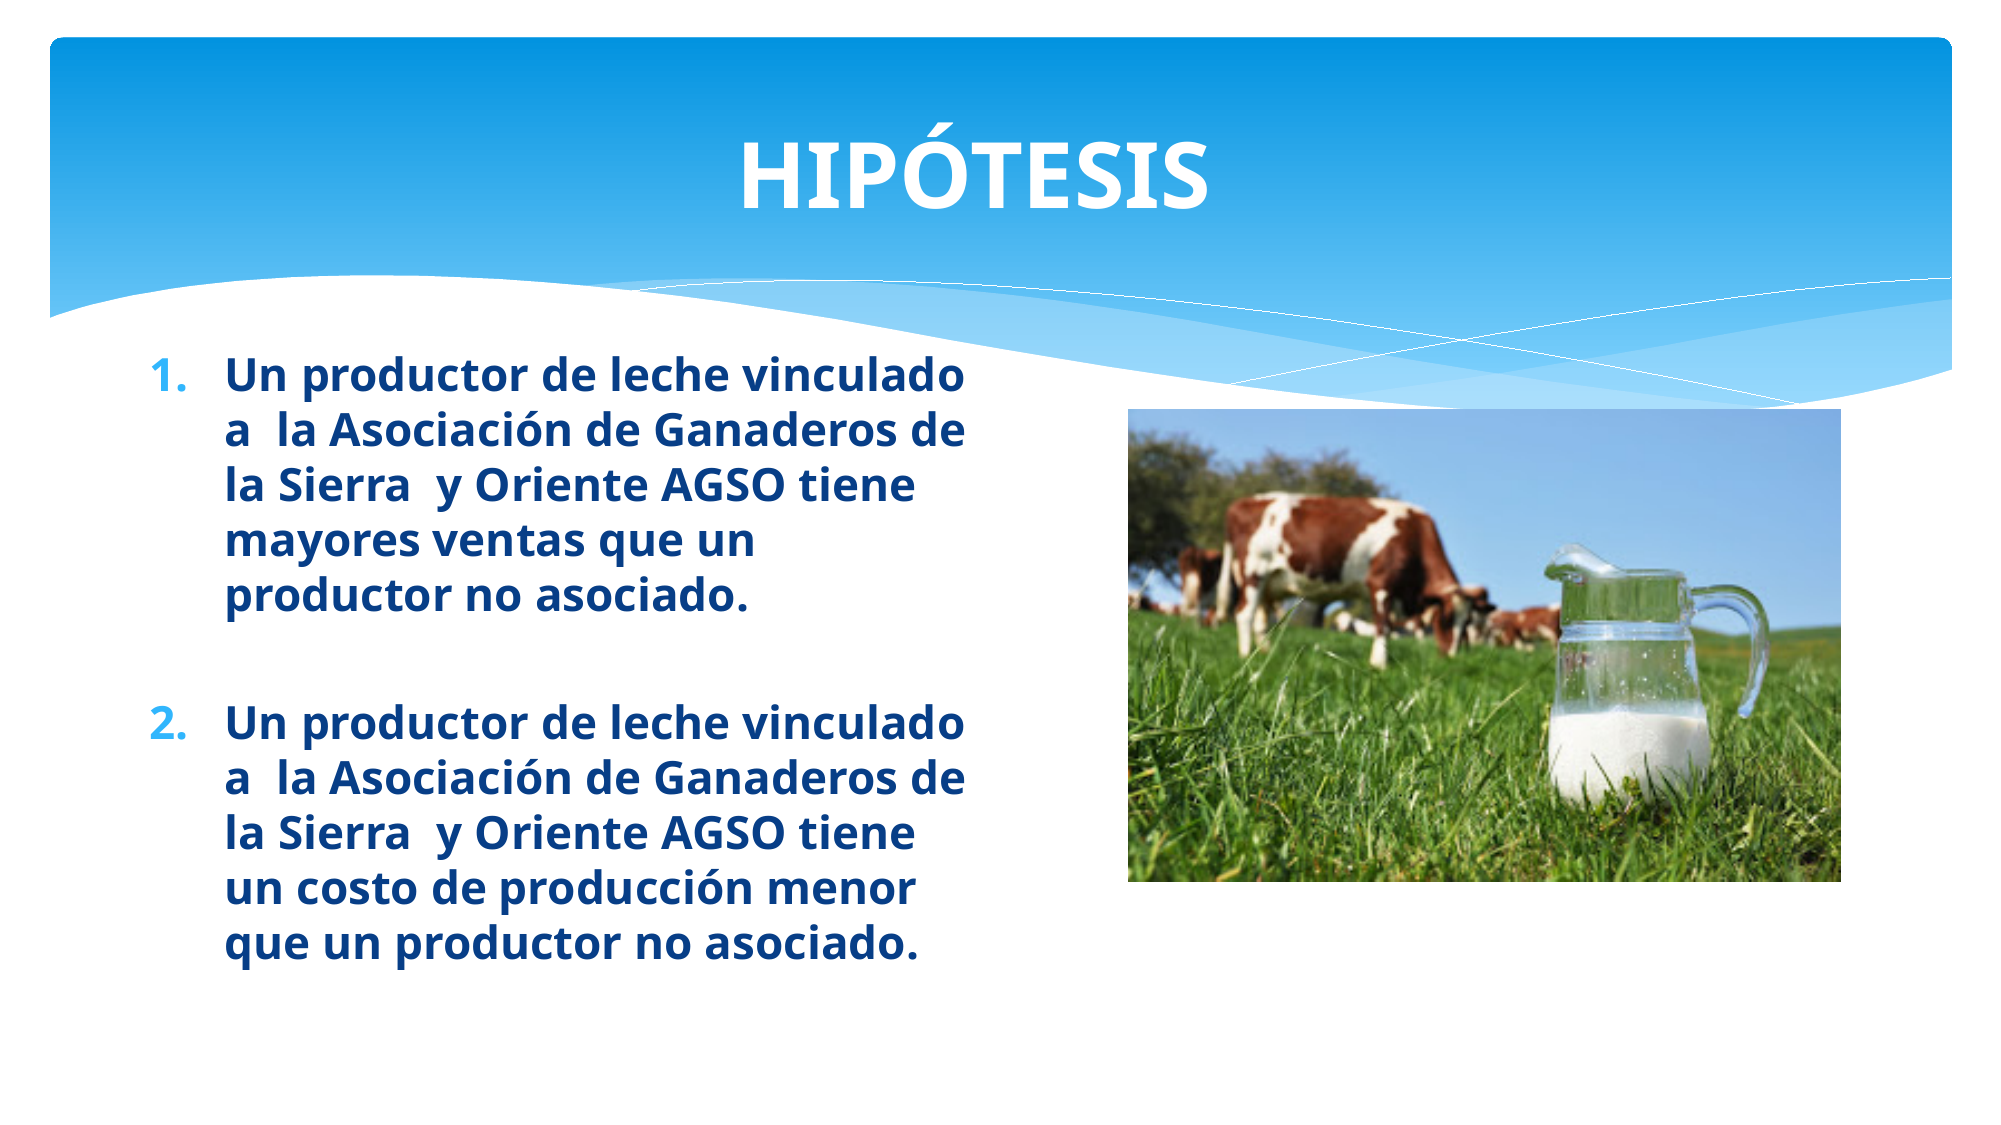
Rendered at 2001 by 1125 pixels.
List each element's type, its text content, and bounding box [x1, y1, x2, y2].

title HIPÓTESIS [268, 104, 1680, 240]
picture [1127, 409, 1841, 882]
list Un productor de leche vinculado a la Asociación de Ganaderos de la Sierra y Oriente AGSO tiene mayores ventas que un productor no asociado. Un productor de leche vinculado a la Asociación de Ganaderos de la Sierra y Oriente AGSO tiene un costo de producción menor que un productor no asociado. [134, 337, 996, 797]
